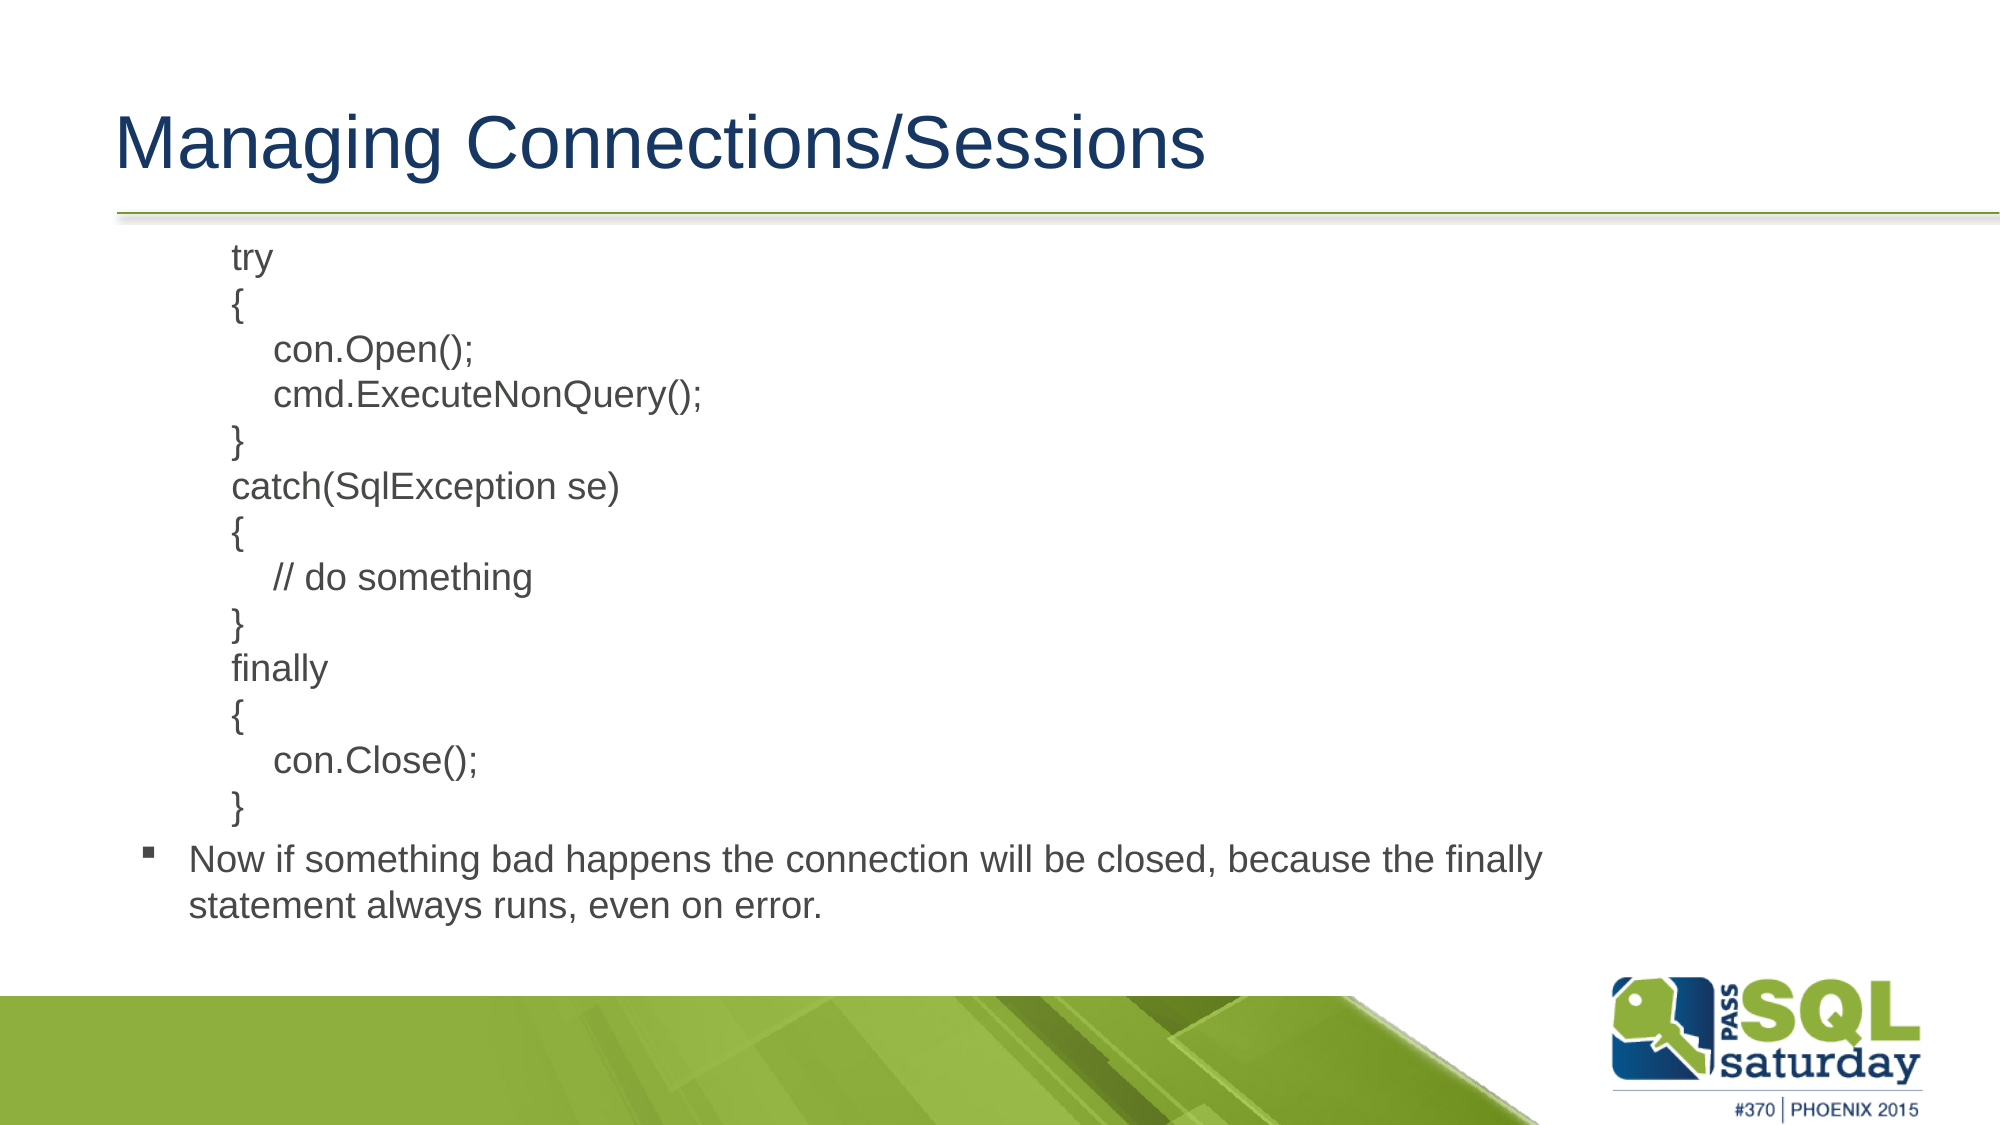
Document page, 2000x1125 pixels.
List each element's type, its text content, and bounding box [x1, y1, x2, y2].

picture [0, 969, 1977, 1125]
list try { con.Open(); cmd.ExecuteNonQuery(); } catch(SqlException se) { // do something } finally { con.Close(); } Now if something bad happens the connection will be closed, because the finally statement always runs, even on error. [124, 224, 1624, 988]
title Managing Connections/Sessions [99, 45, 1900, 233]
